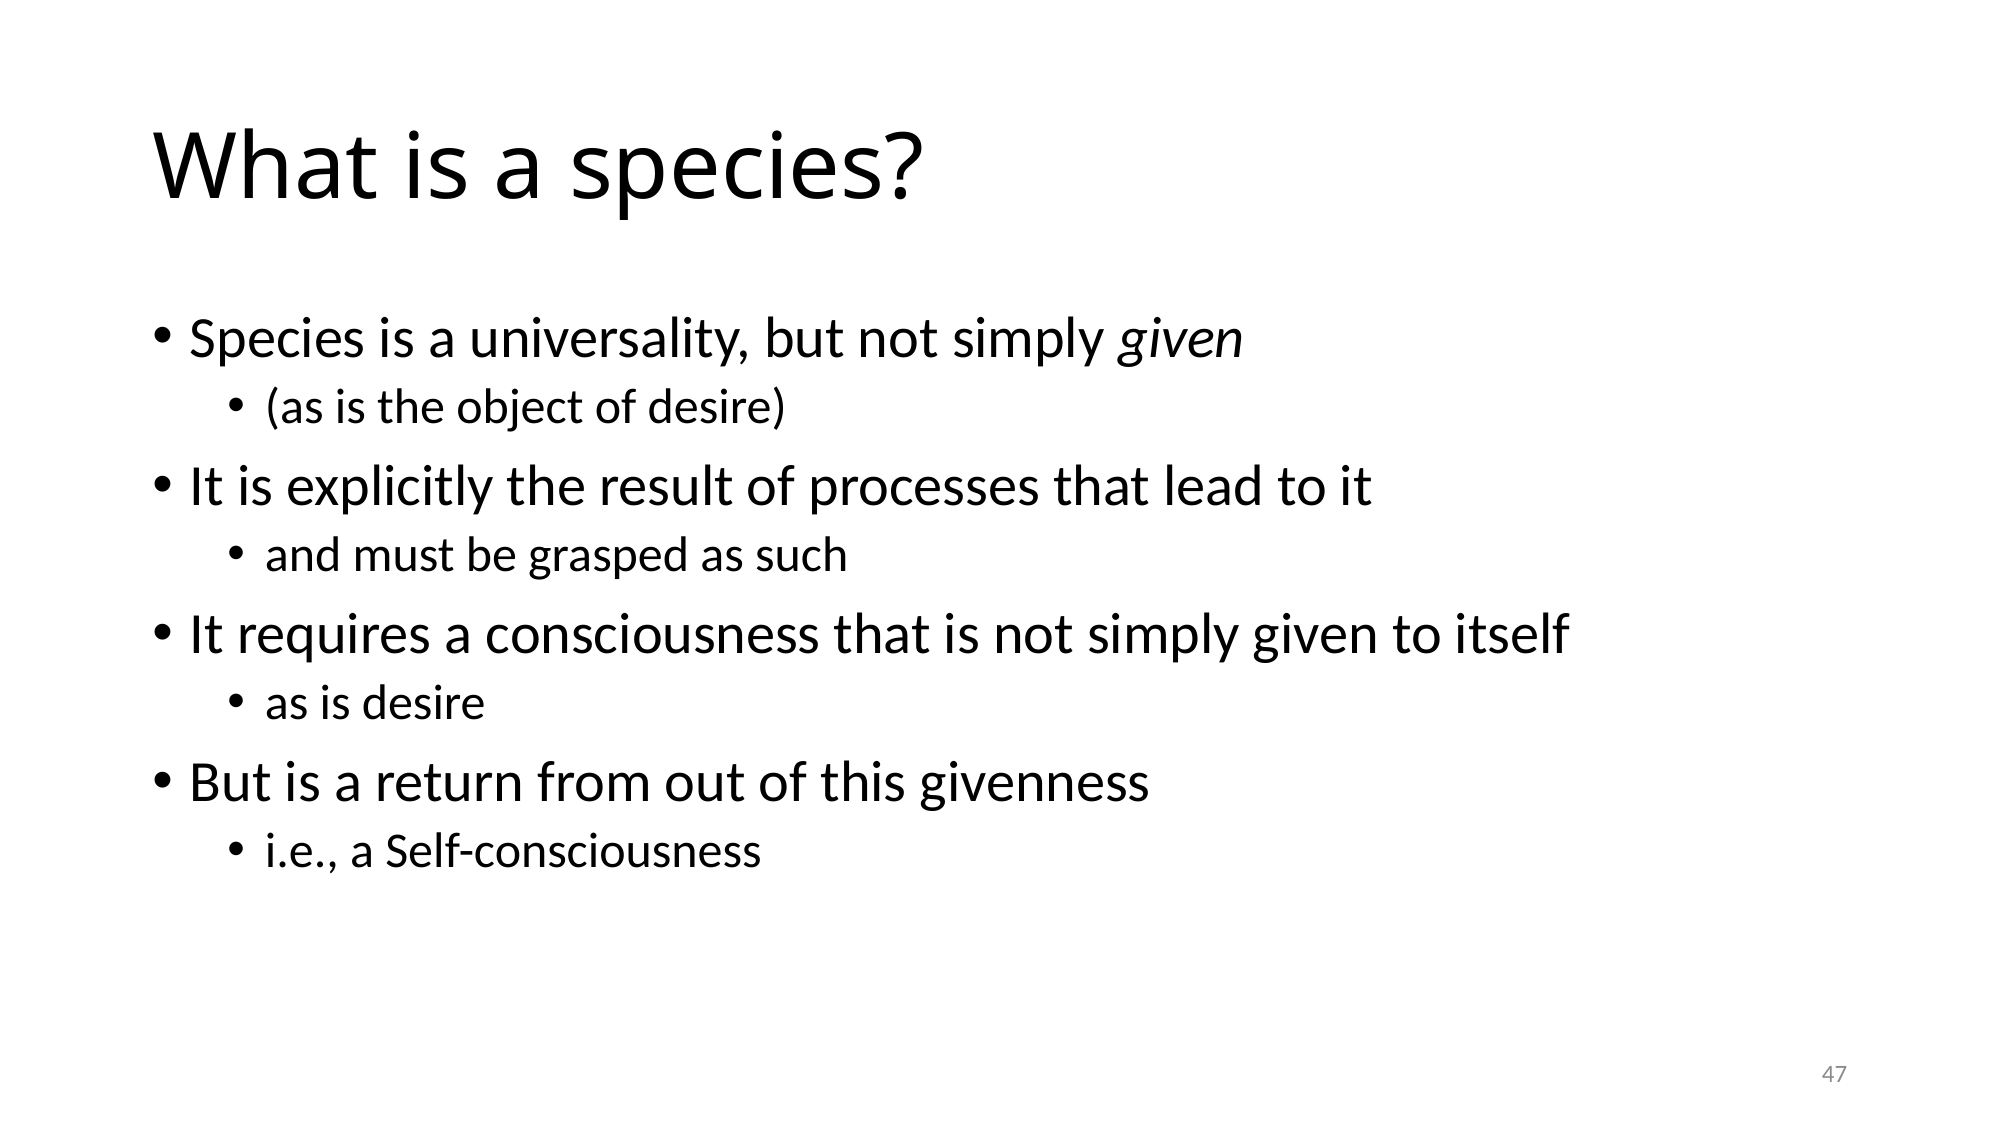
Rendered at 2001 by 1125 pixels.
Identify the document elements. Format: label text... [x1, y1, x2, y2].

title What is a species? [137, 59, 1863, 278]
list Species is a universality, but not simply given (as is the object of desire) It is explicitly the result of processes that lead to it and must be grasped as such It requires a consciousness that is not simply given to itself as is desire But is a return from out of this givenness i.e., a Self-consciousness [137, 299, 1863, 1014]
slide_number 47 [1412, 1042, 1863, 1103]
